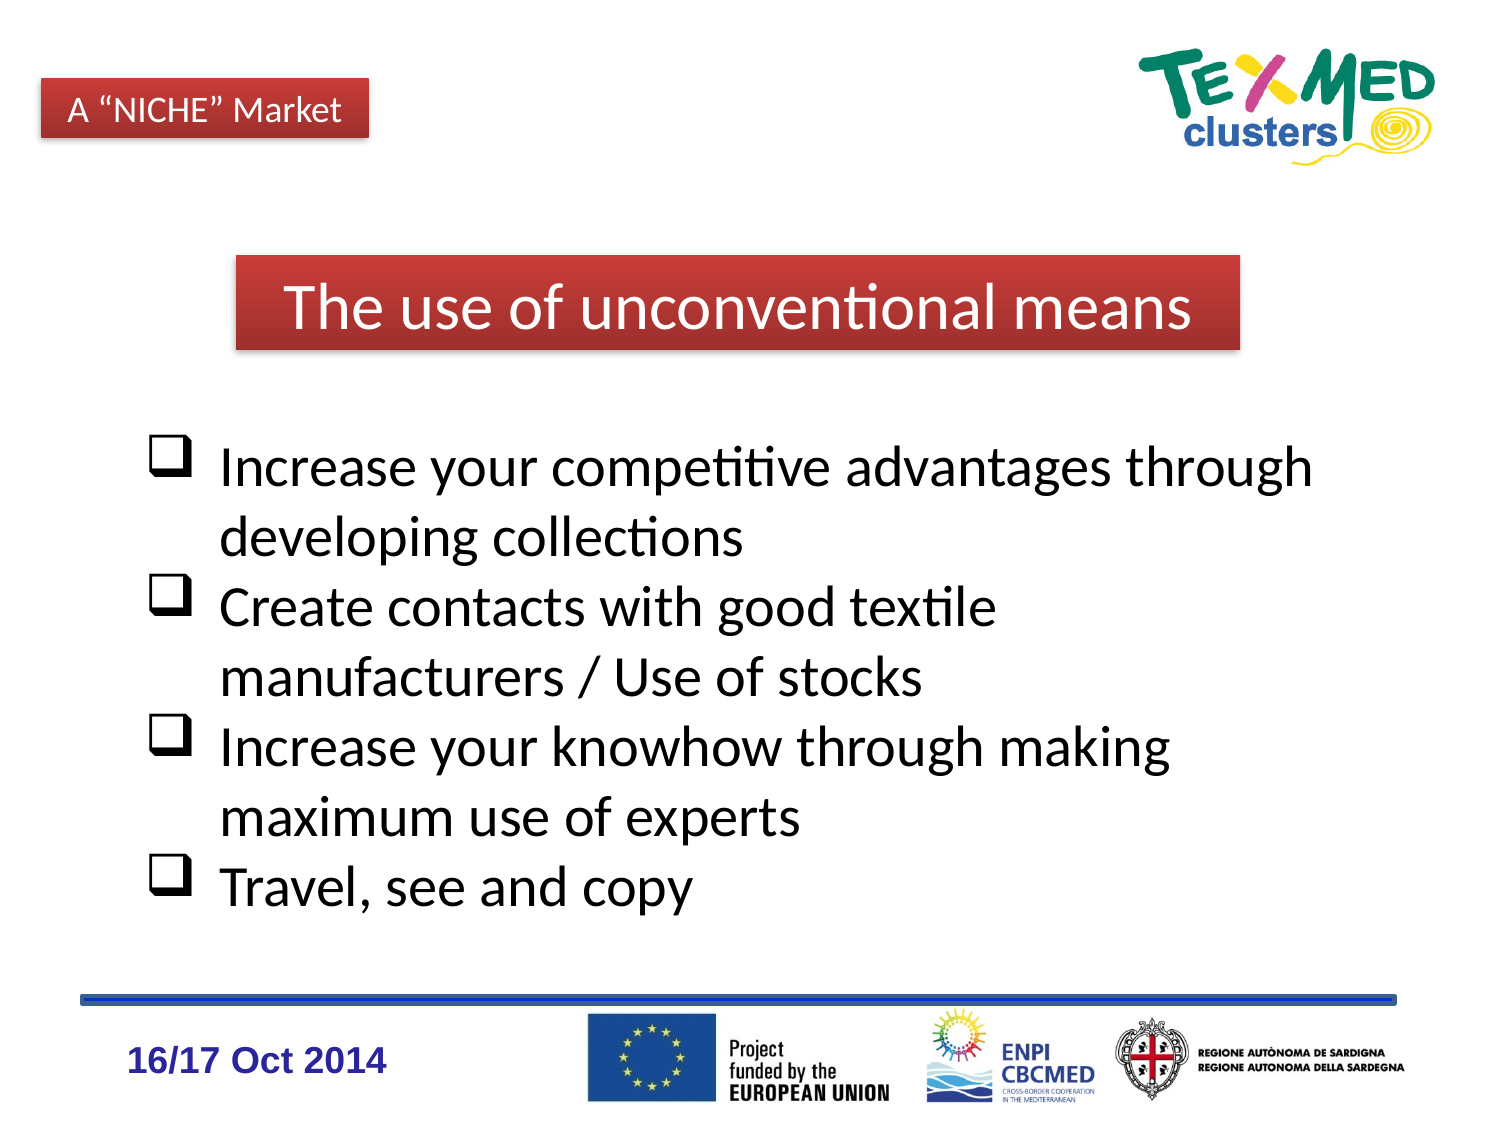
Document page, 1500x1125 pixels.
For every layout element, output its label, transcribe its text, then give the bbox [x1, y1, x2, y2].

text_box 16/17 Oct 2014 [112, 1028, 491, 1088]
picture [1113, 1014, 1407, 1103]
text_box [80, 994, 1397, 1006]
picture [925, 1007, 1095, 1103]
picture [1129, 34, 1442, 176]
text_box The use of unconventional means [236, 255, 1241, 350]
text_box A “NICHE” Market [41, 78, 369, 138]
picture [585, 1012, 891, 1103]
text_box Increase your competitive advantages through developing collections Create contacts with good textile manufacturers / Use of stocks Increase your knowhow through making maximum use of experts Travel, see and copy [129, 420, 1347, 926]
